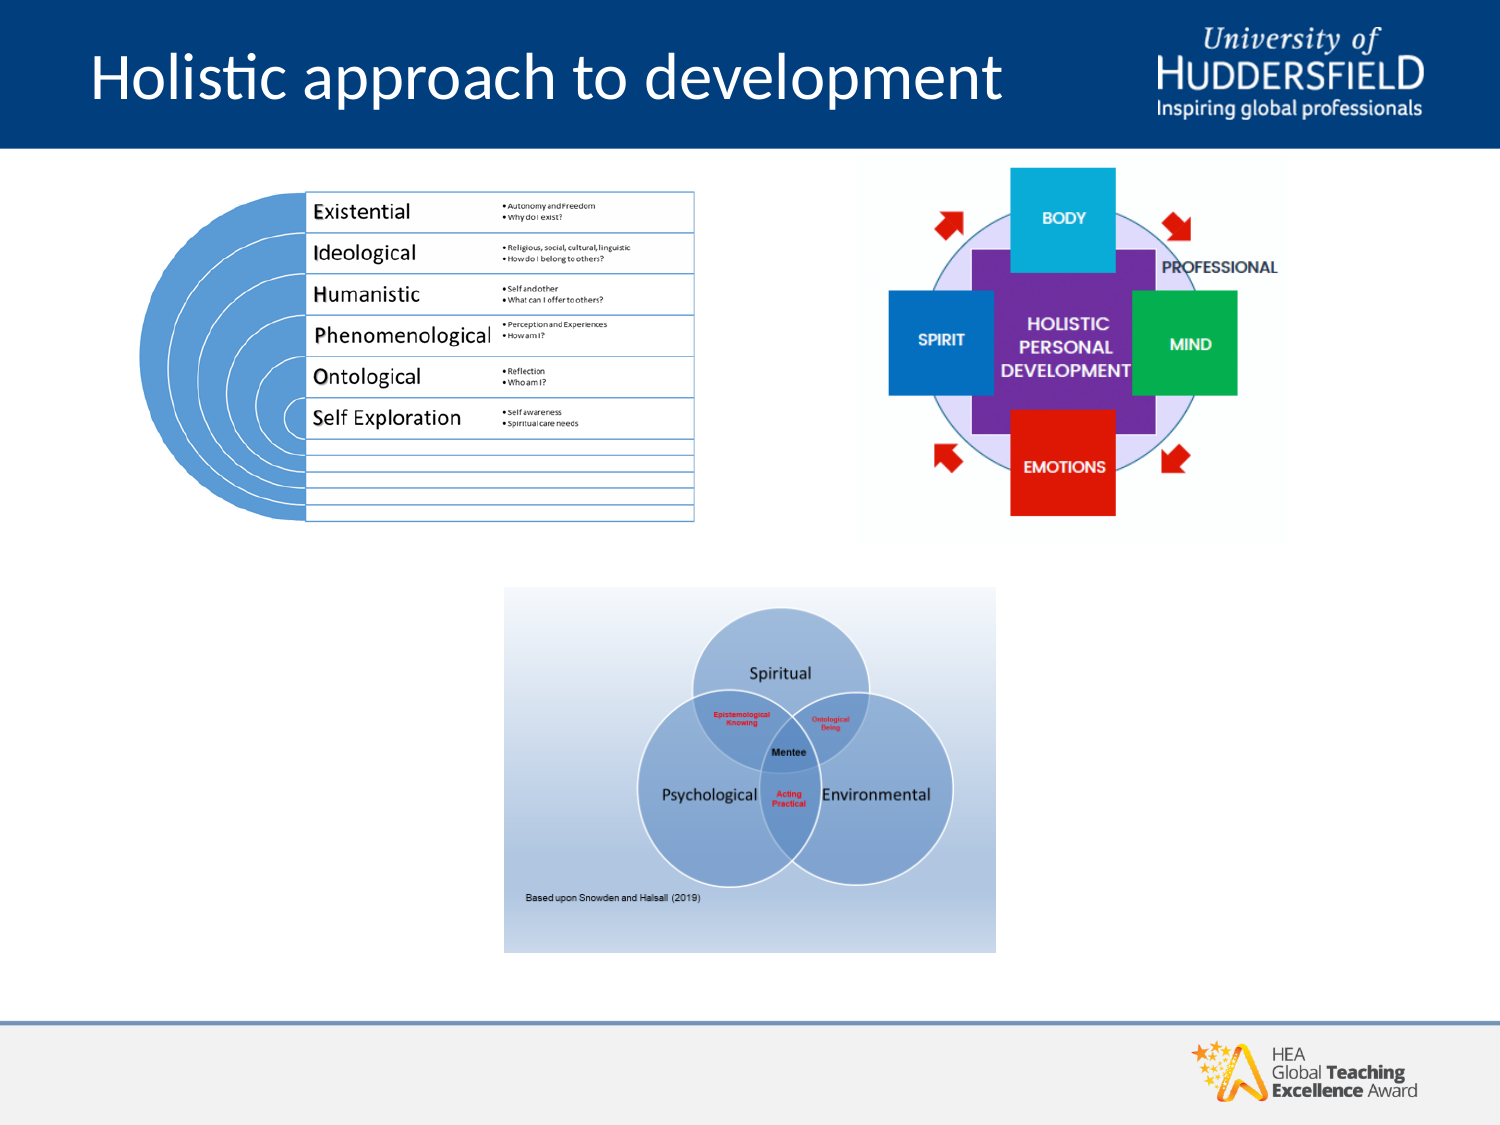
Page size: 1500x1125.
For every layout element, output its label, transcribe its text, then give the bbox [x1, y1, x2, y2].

picture [856, 155, 1288, 543]
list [138, 172, 695, 541]
picture [1187, 1034, 1424, 1112]
picture [504, 587, 996, 954]
picture [1158, 27, 1425, 121]
title Holistic approach to development [75, 21, 1117, 126]
